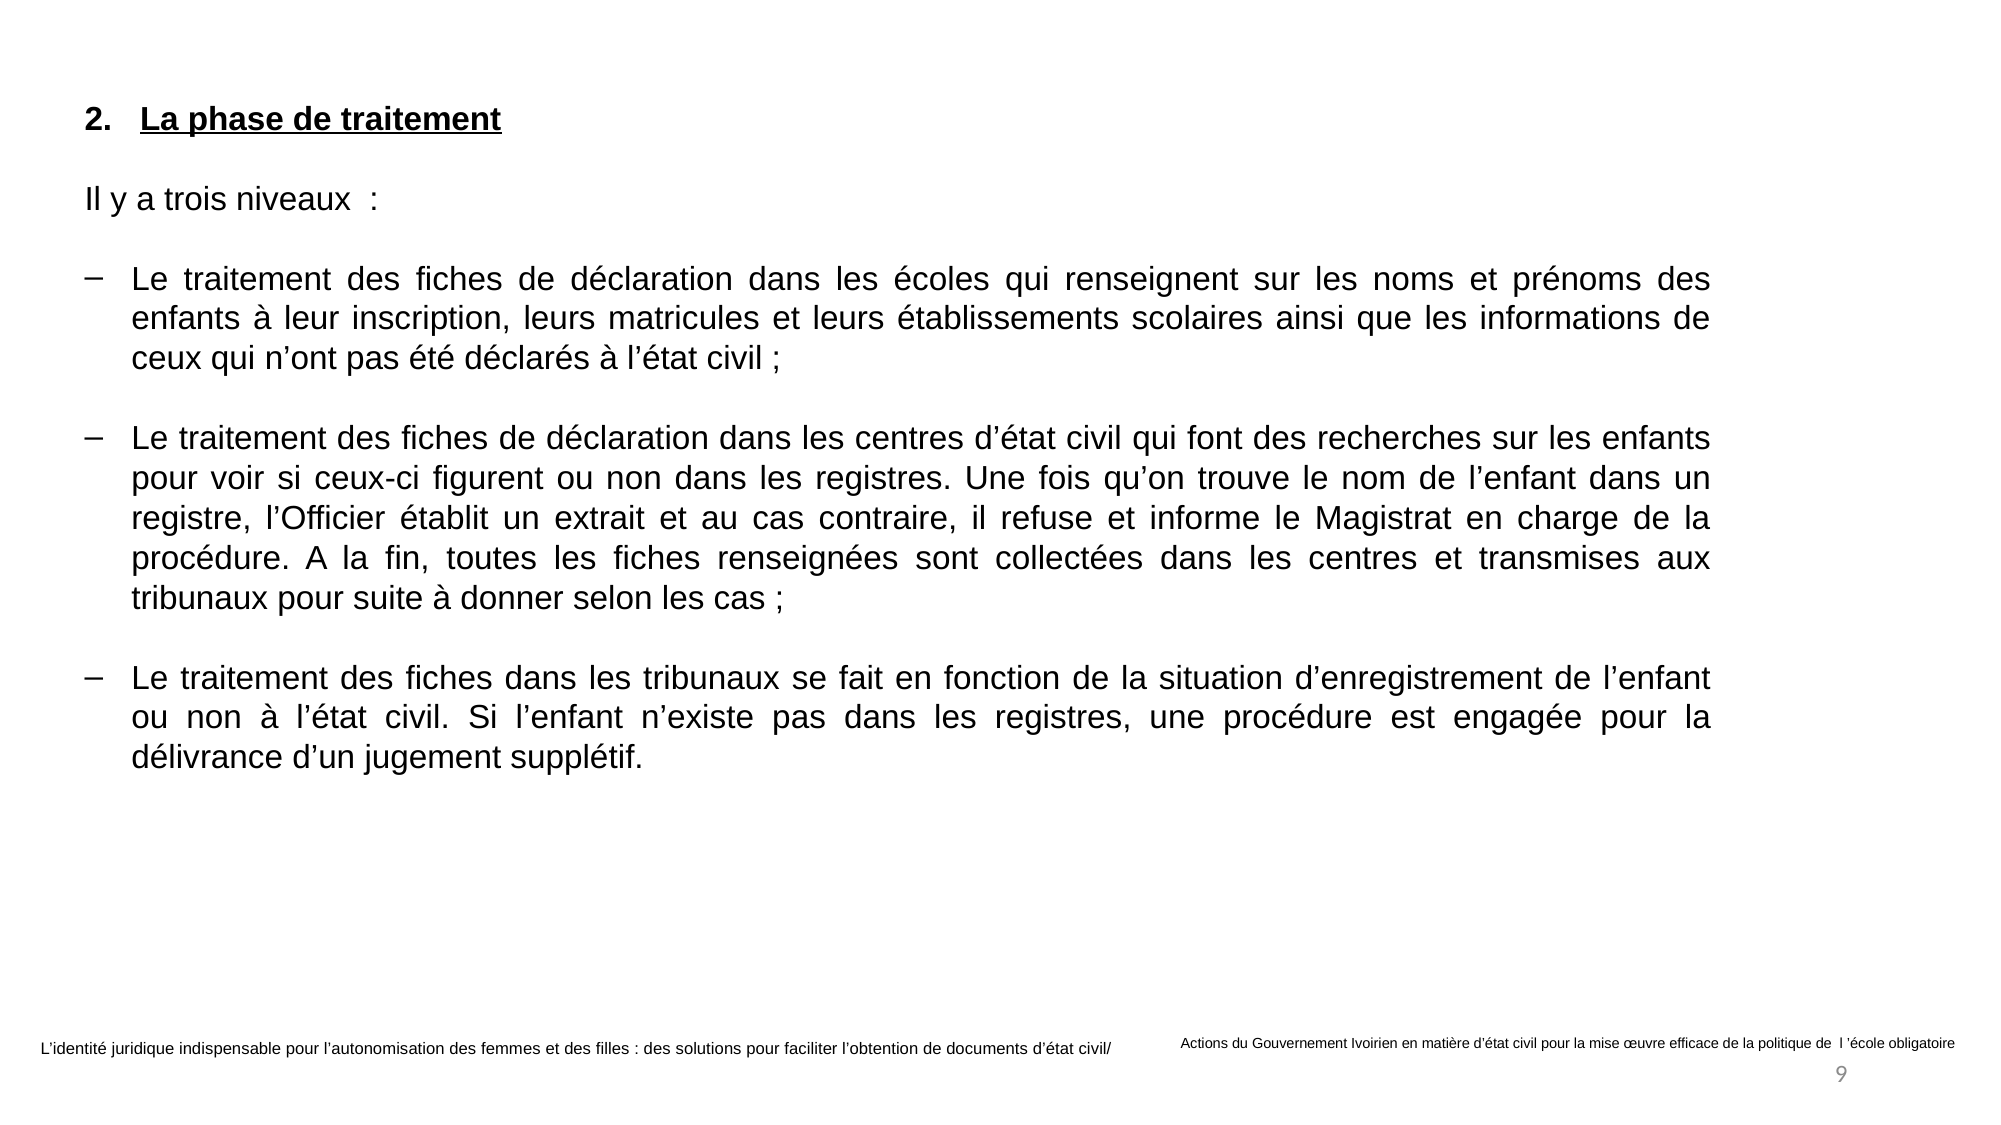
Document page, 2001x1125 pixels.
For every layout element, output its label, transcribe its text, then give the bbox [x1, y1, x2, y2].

text_box Actions du Gouvernement Ivoirien en matière d’état civil pour la mise œuvre efficace de la politique de l ’école obligatoire [1165, 1026, 2000, 1059]
slide_number 9 [1412, 1059, 1863, 1103]
footer L’identité juridique indispensable pour l’autonomisation des femmes et des filles : des solutions pour faciliter l’obtention de documents d’état civil/ [25, 1031, 1131, 1065]
text_box 2. La phase de traitement Il y a trois niveaux : Le traitement des fiches de déclaration dans les écoles qui renseignent sur les noms et prénoms des enfants à leur inscription, leurs matricules et leurs établissements scolaires ainsi que les informations de ceux qui n’ont pas été déclarés à l’état civil ; Le traitement des fiches de déclaration dans les centres d’état civil qui font des recherches sur les enfants pour voir si ceux-ci figurent ou non dans les registres. Une fois qu’on trouve le nom de l’enfant dans un registre, l’Officier établit un extrait et au cas contraire, il refuse et informe le Magistrat en charge de la procédure. A la fin, toutes les fiches renseignées sont collectées dans les centres et transmises aux tribunaux pour suite à donner selon les cas ; Le traitement des fiches dans les tribunaux se fait en fonction de la situation d’enregistrement de l’enfant ou non à l’état civil. Si l’enfant n’existe pas dans les registres, une procédure est engagée pour la délivrance d’un jugement supplétif. [69, 89, 1729, 823]
